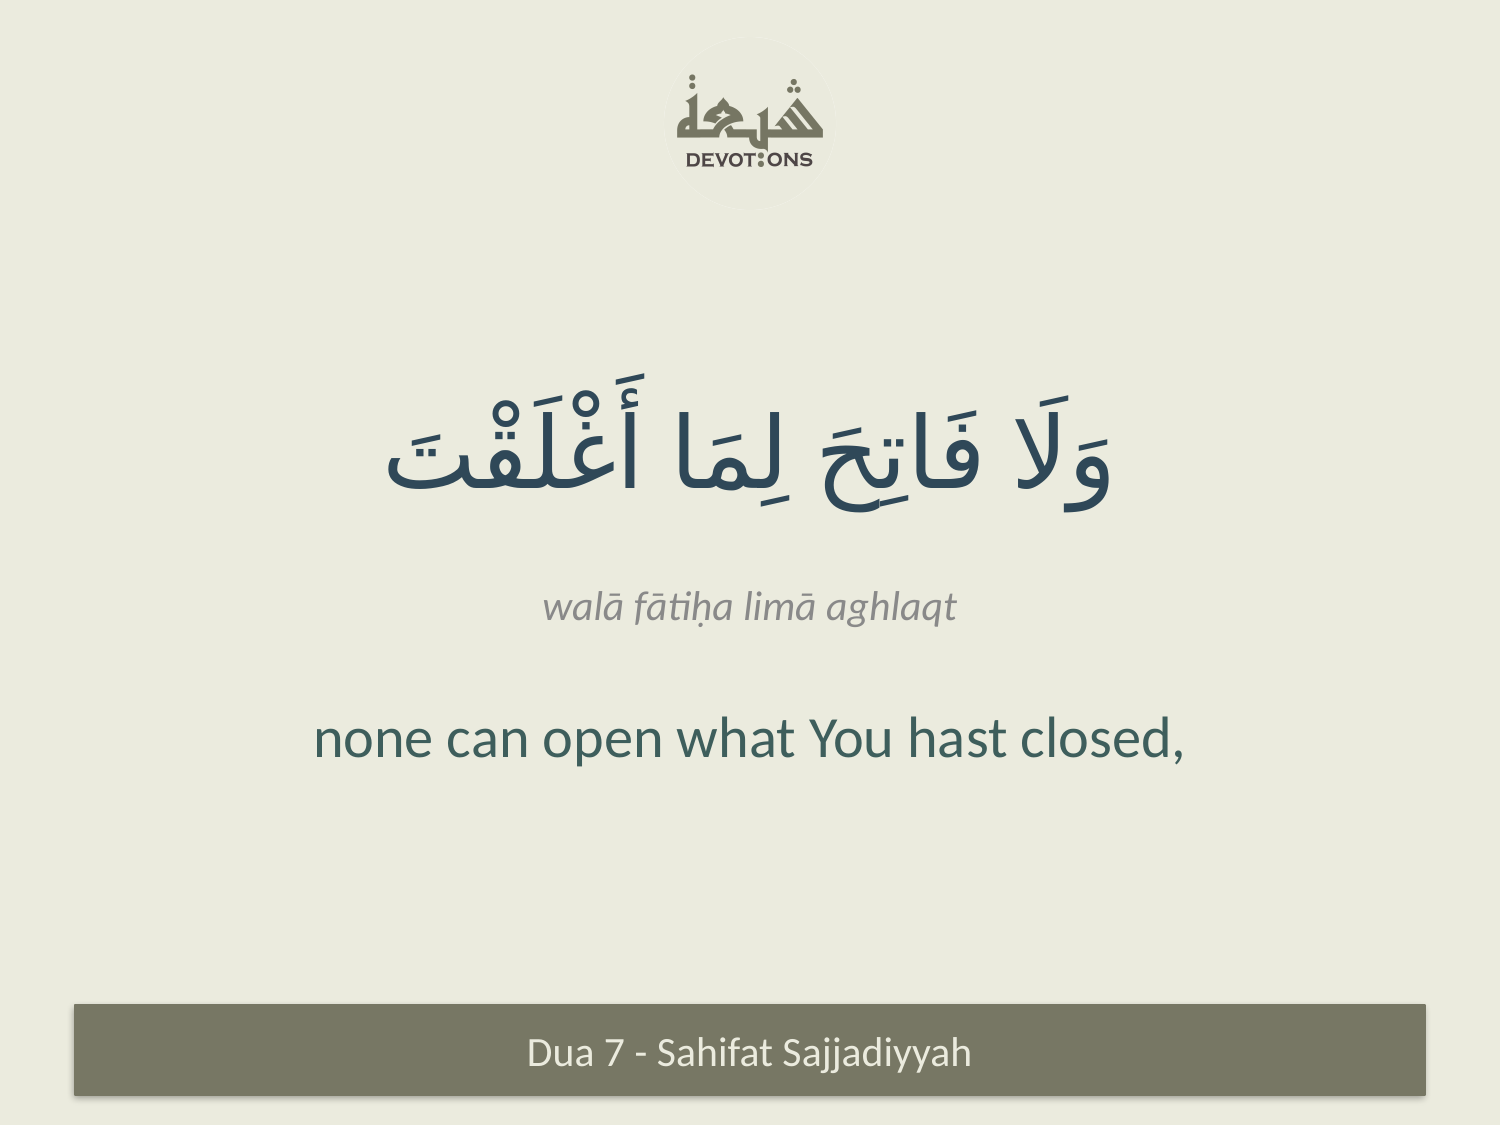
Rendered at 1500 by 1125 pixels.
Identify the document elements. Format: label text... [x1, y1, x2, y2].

text_box وَلَا فَاتِحَ لِمَا أَغْلَقْتَ walā fātiḥa limā aghlaqt none can open what You hast closed, [74, 381, 1425, 776]
text_box [74, 1004, 1426, 1096]
picture [656, 29, 844, 218]
text_box Dua 7 - Sahifat Sajjadiyyah [512, 1017, 988, 1083]
